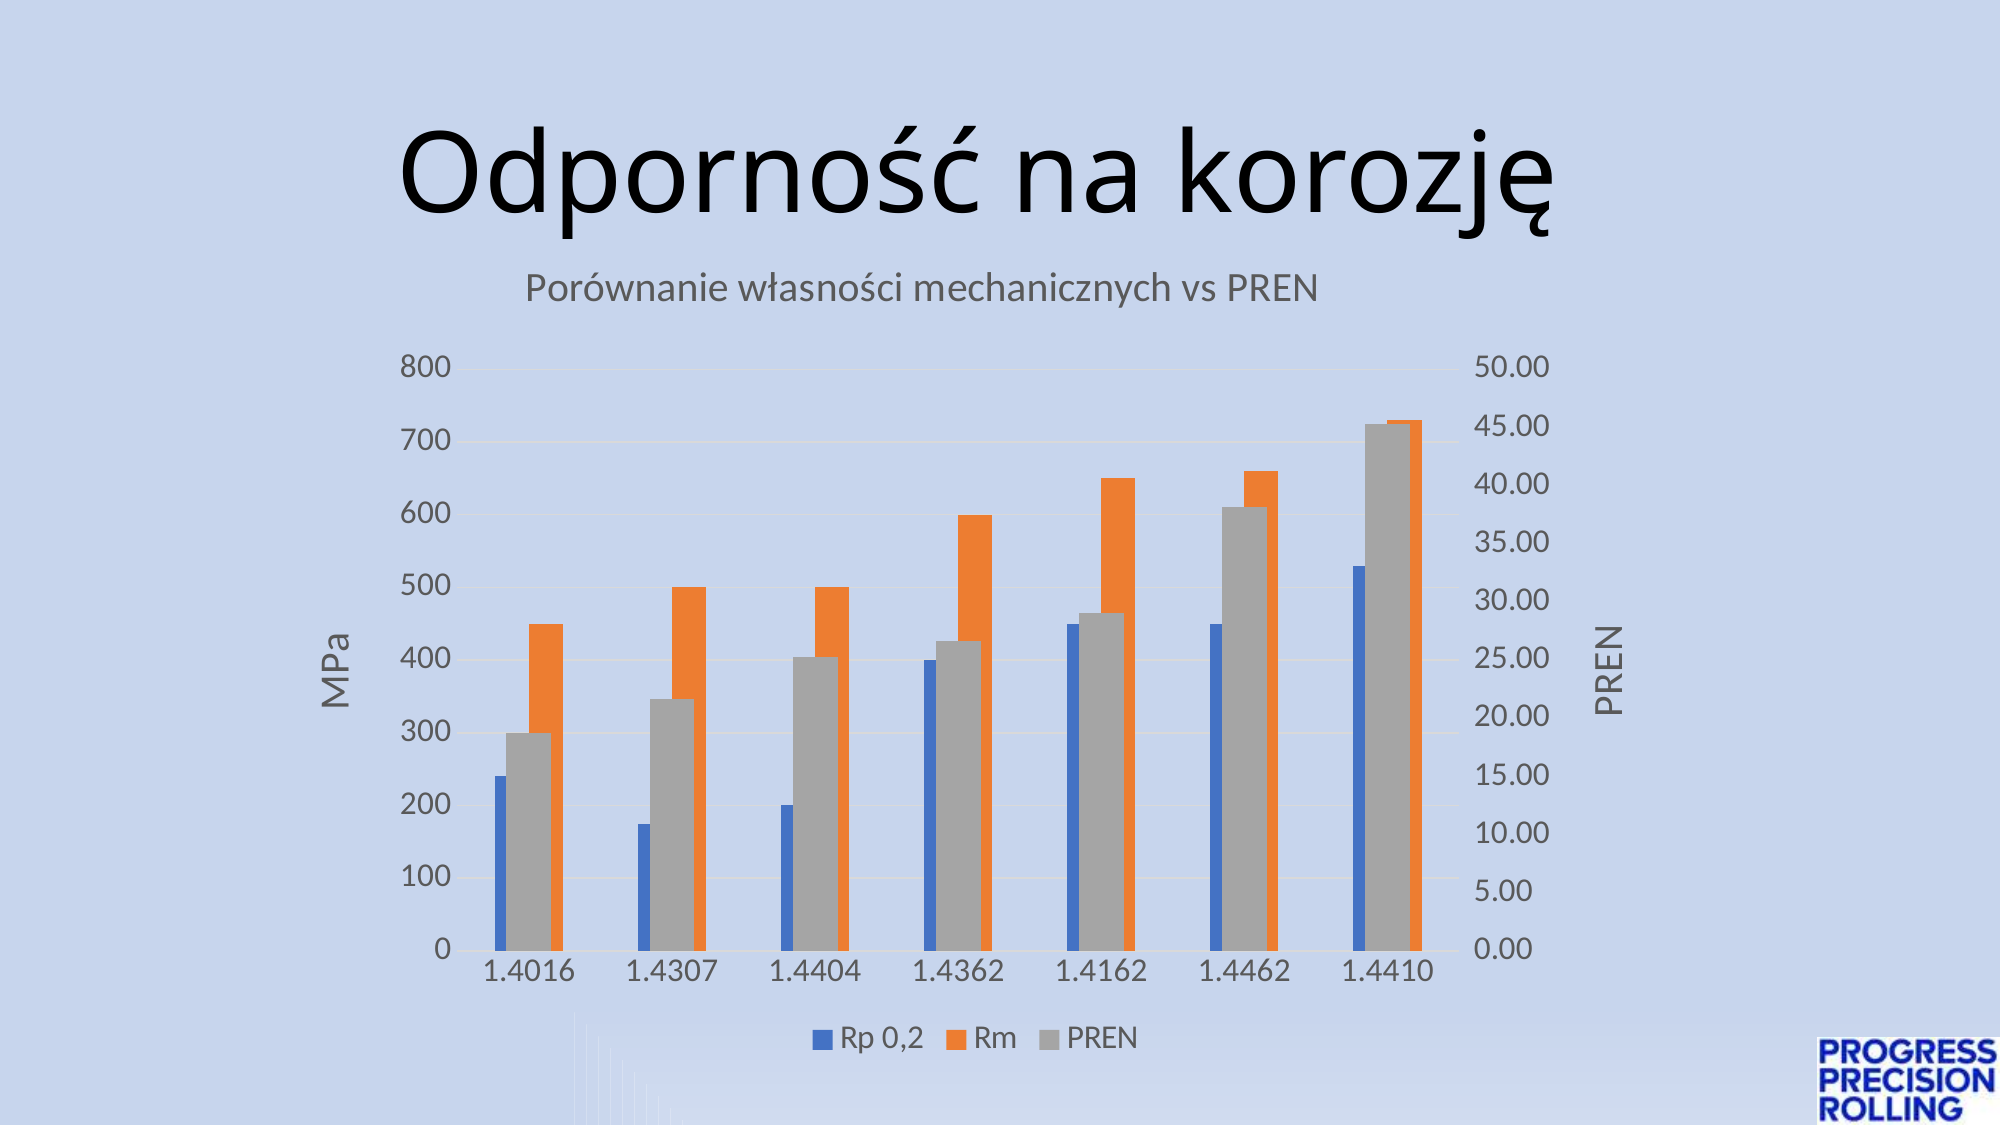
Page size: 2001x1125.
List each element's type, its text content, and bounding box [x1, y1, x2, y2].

chart [278, 244, 1674, 1064]
picture [1817, 1037, 2000, 1125]
title Odporność na korozję [86, 61, 1869, 245]
